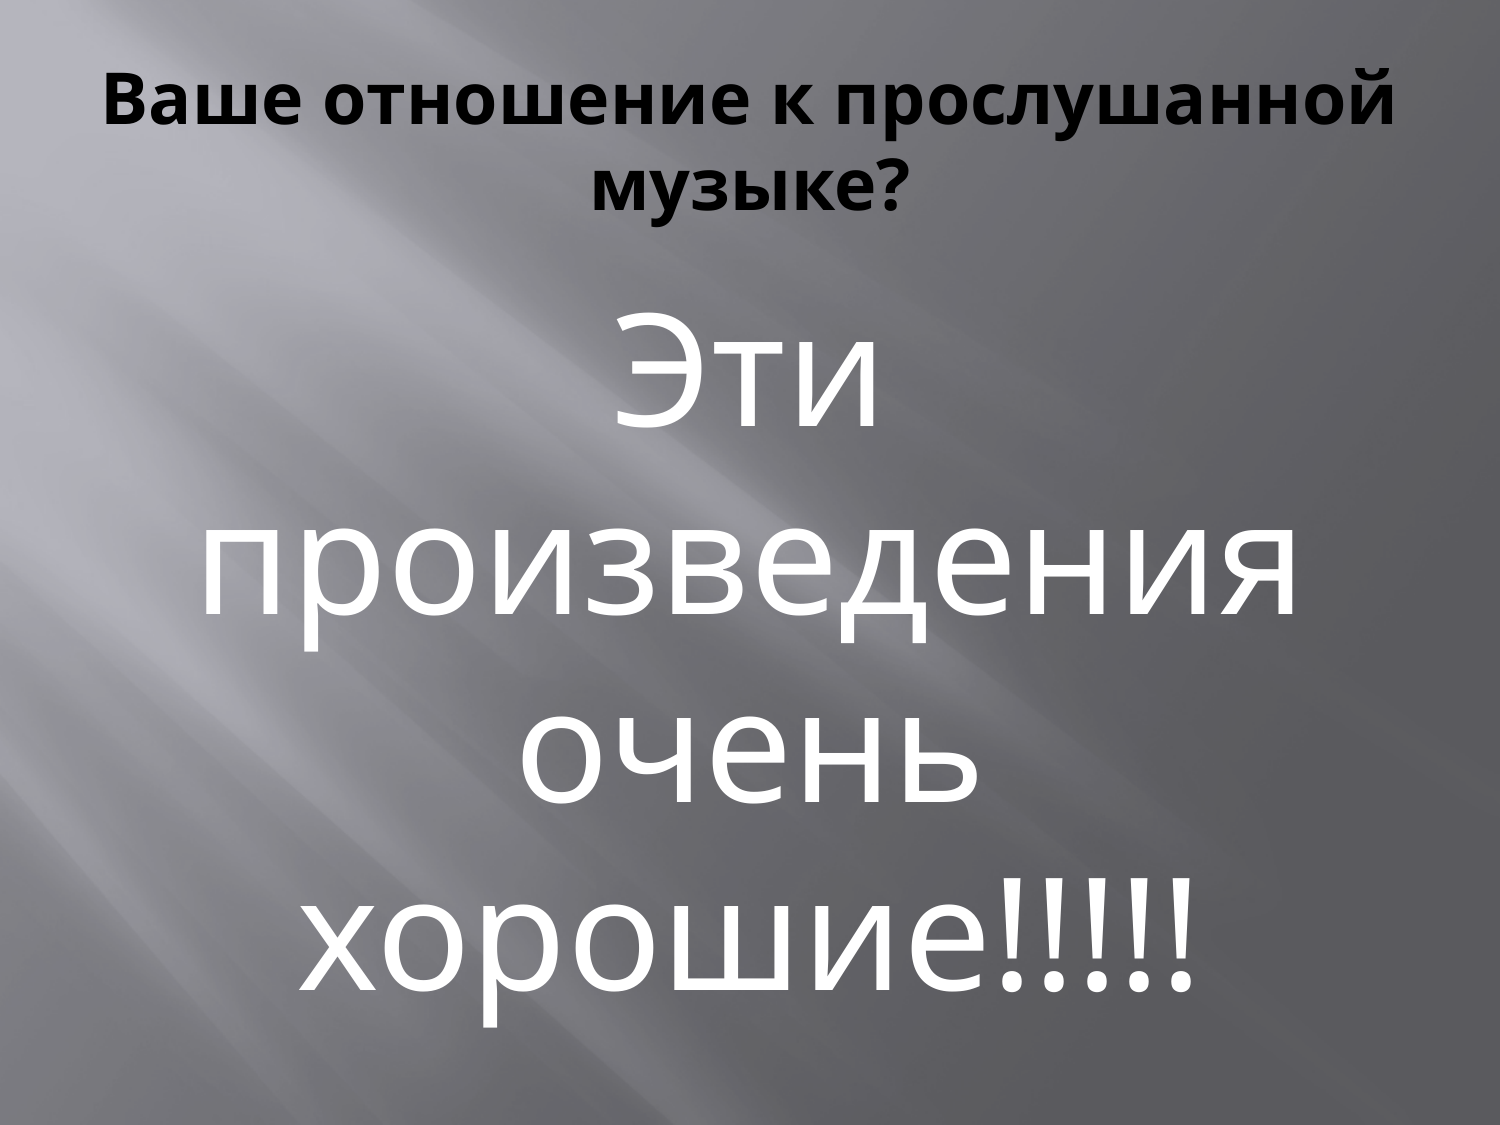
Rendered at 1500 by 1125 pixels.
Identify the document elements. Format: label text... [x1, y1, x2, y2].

title Ваше отношение к прослушанной музыке? [75, 45, 1425, 233]
list Эти произведения очень хорошие!!!!! [75, 262, 1425, 1035]
